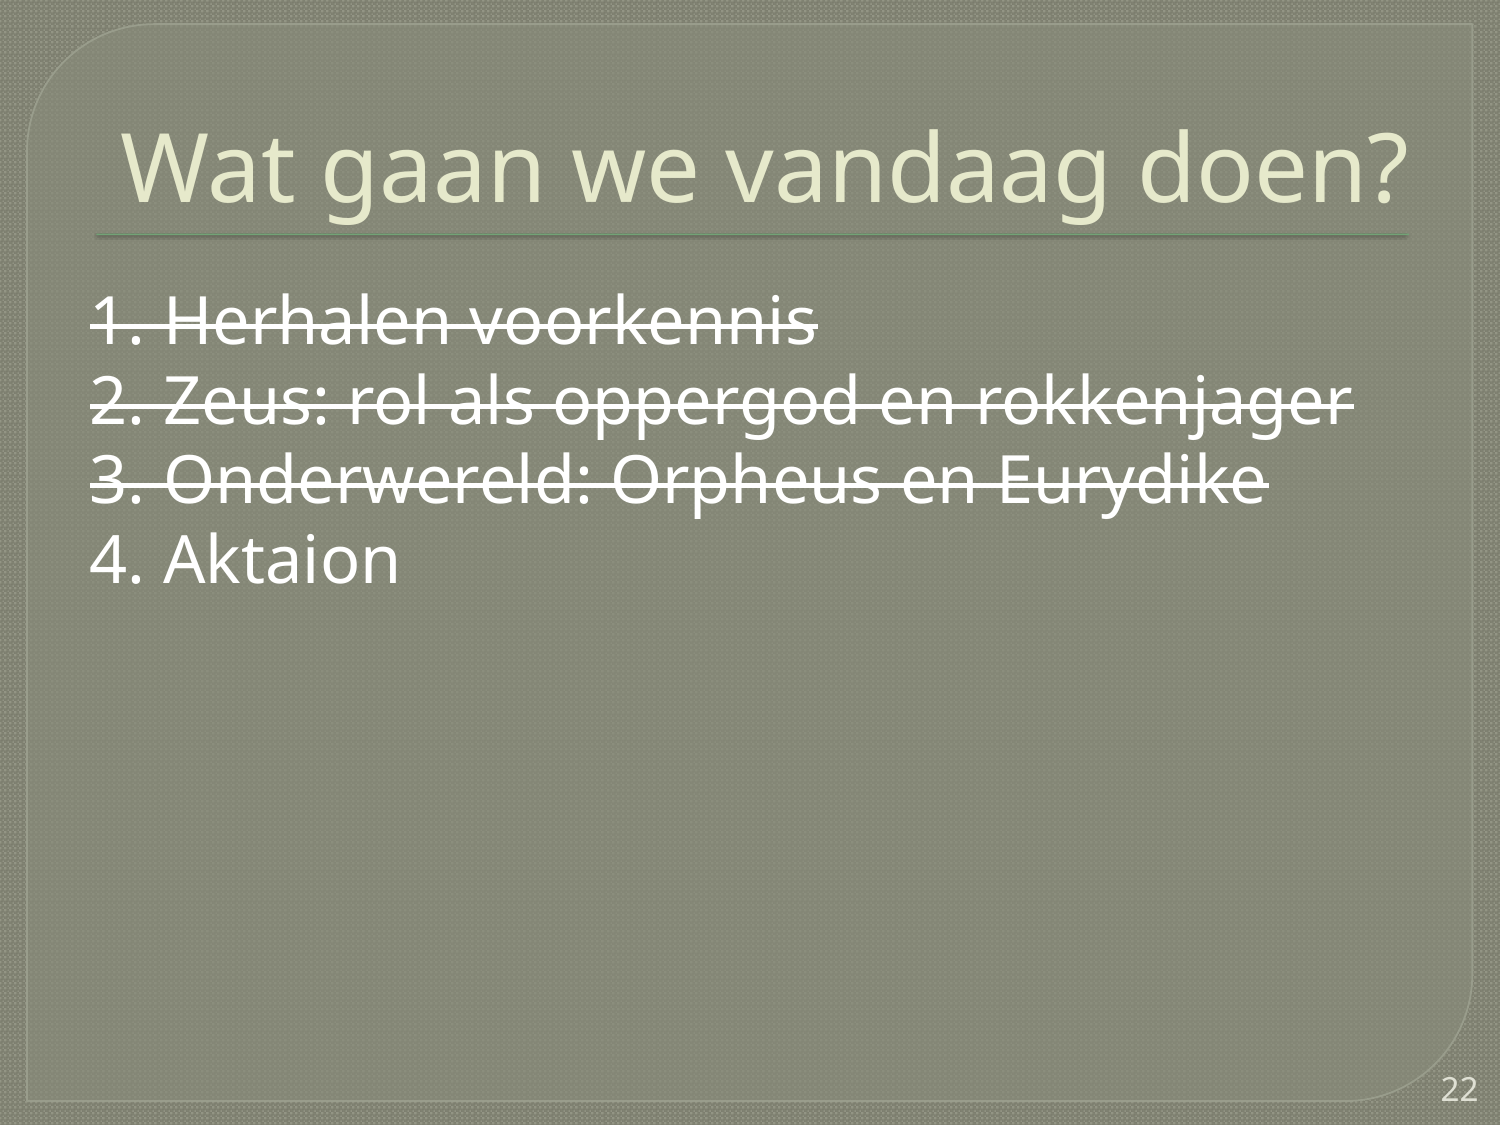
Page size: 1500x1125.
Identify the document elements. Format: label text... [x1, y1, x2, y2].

list 1. Herhalen voorkennis 2. Zeus: rol als oppergod en rokkenjager 3. Onderwereld: Orpheus en Eurydike 4. Aktaion [75, 270, 1425, 1013]
title Wat gaan we vandaag doen? [75, 41, 1425, 230]
slide_number 22 [1417, 1068, 1494, 1114]
